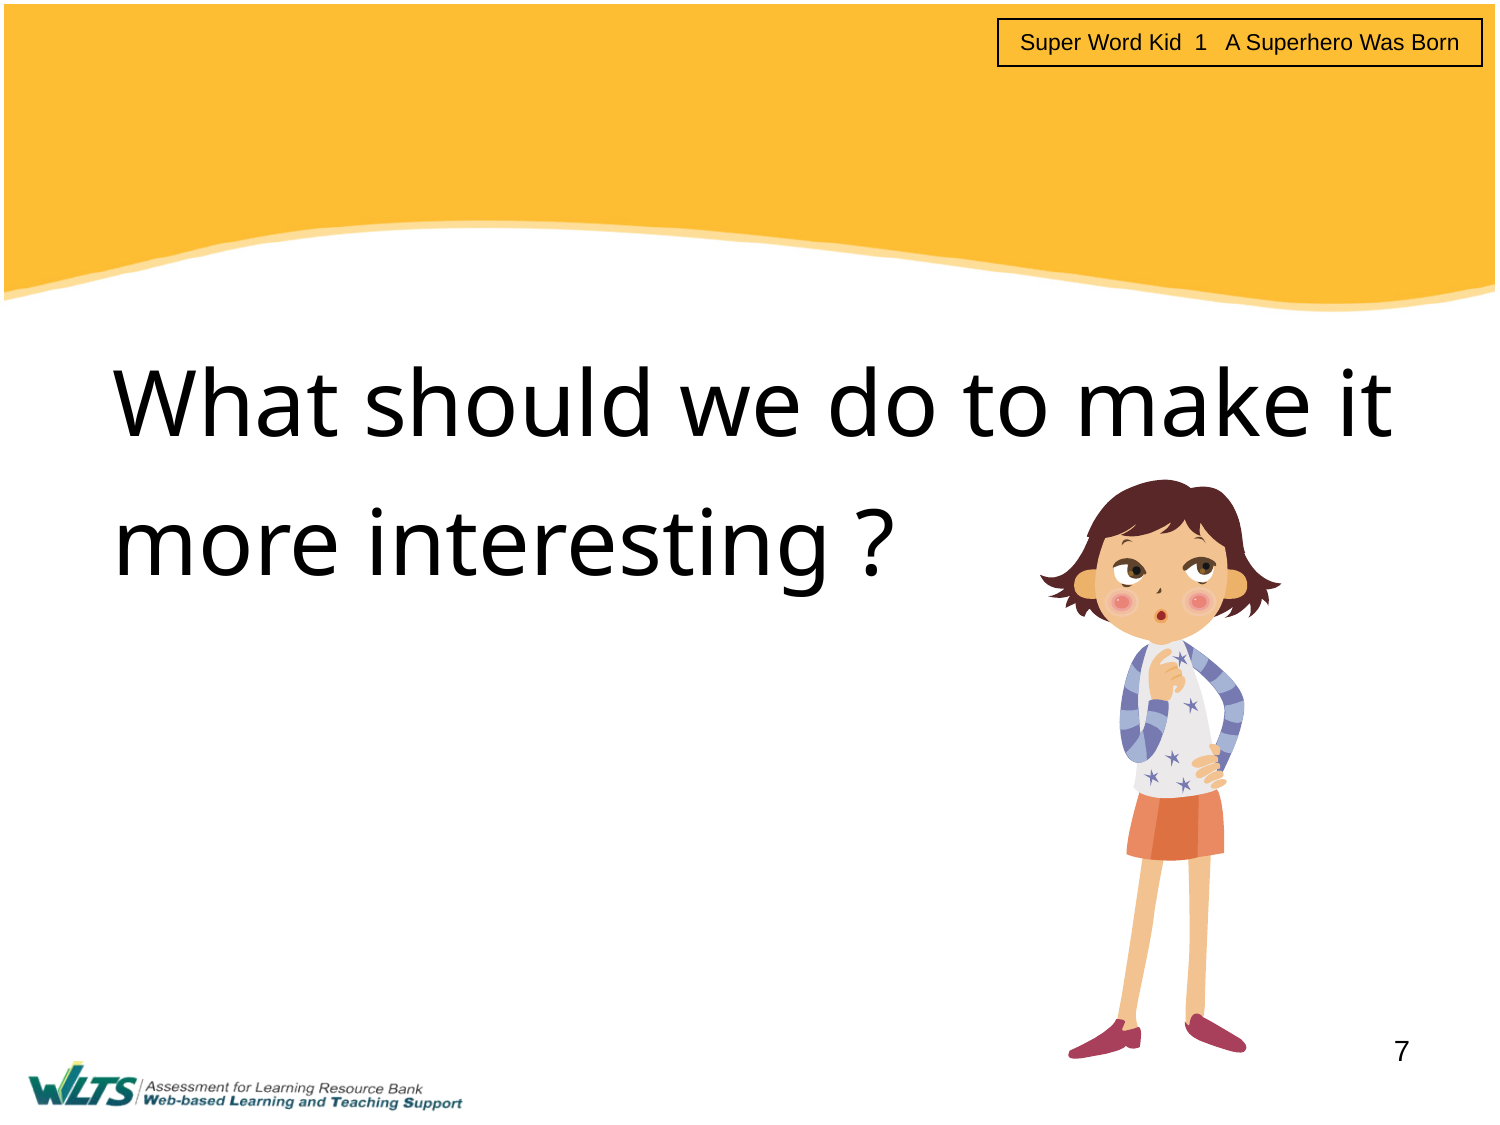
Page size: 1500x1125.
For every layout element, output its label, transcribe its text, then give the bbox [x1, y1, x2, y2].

picture [0, 0, 1500, 1125]
slide_number 7 [1074, 1024, 1425, 1103]
text_box What should we do to make it more interesting ? [62, 326, 1433, 602]
